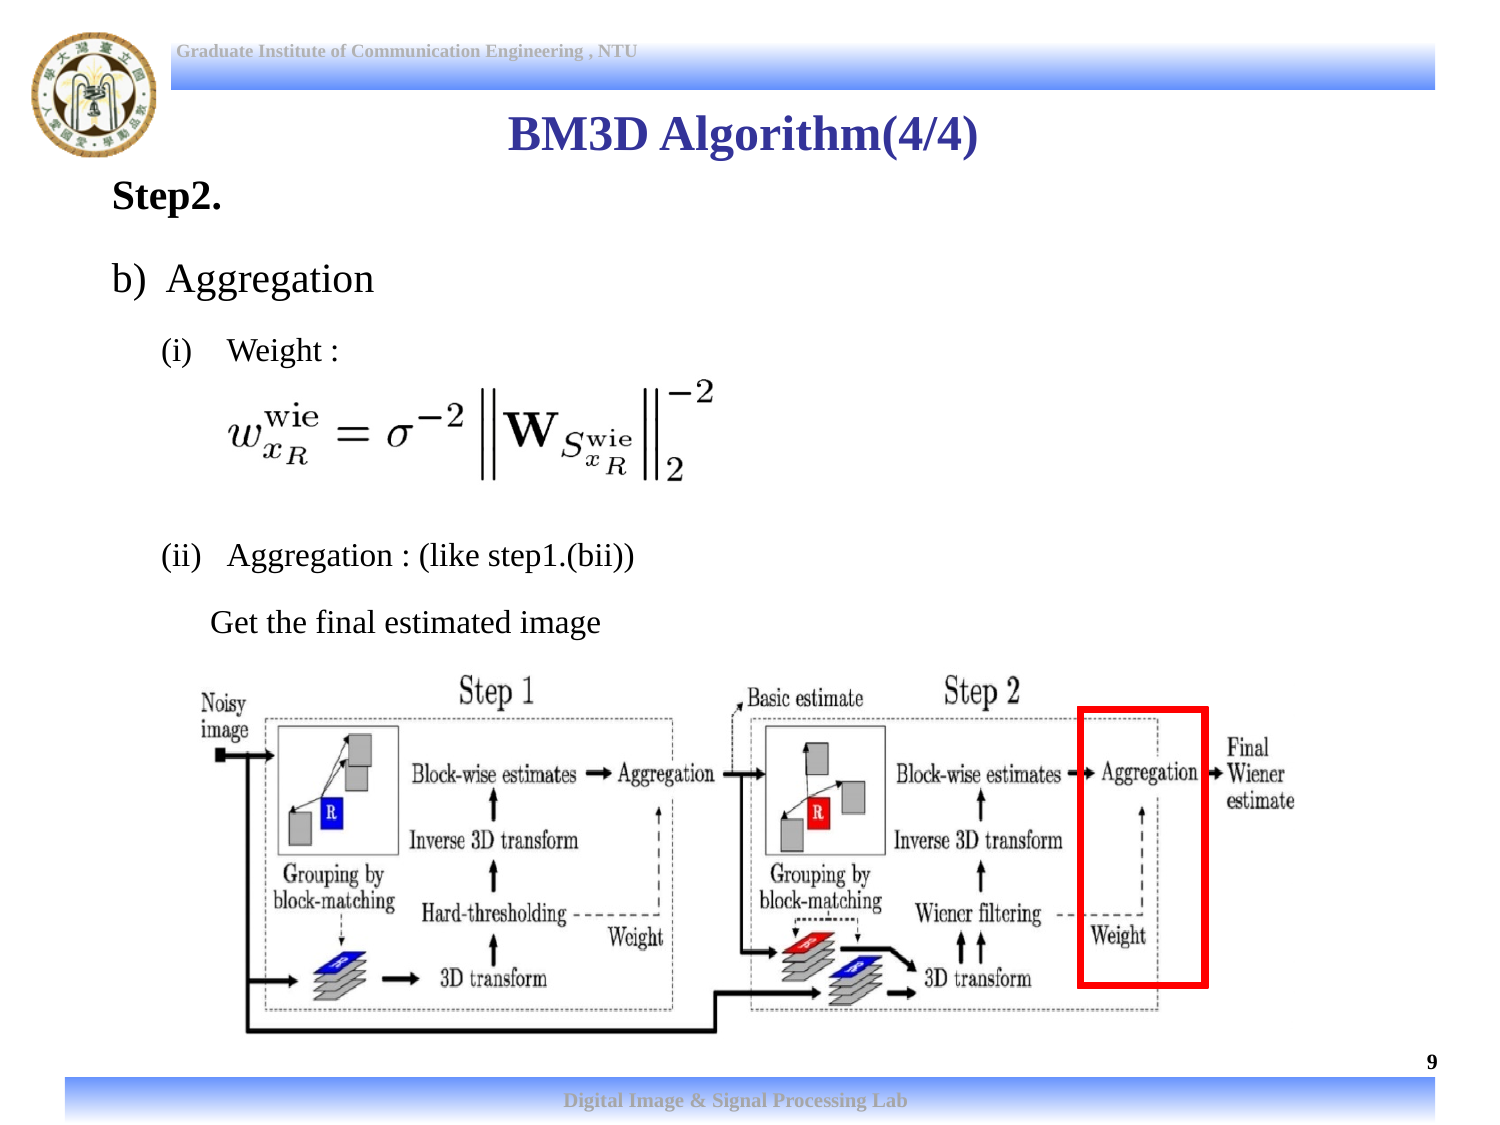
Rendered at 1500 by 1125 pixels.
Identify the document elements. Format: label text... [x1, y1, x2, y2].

title BM3D Algorithm(4/4) [96, 78, 1391, 135]
picture [167, 648, 1309, 1055]
text_box Digital Image & Signal Processing Lab [548, 1078, 924, 1119]
picture [29, 30, 160, 160]
list Step2. b) Aggregation Weight : Aggregation : (like step1.(bii)) Get the final estimated image [96, 135, 1447, 998]
slide_number 9 [1102, 1040, 1453, 1085]
picture [220, 370, 739, 487]
